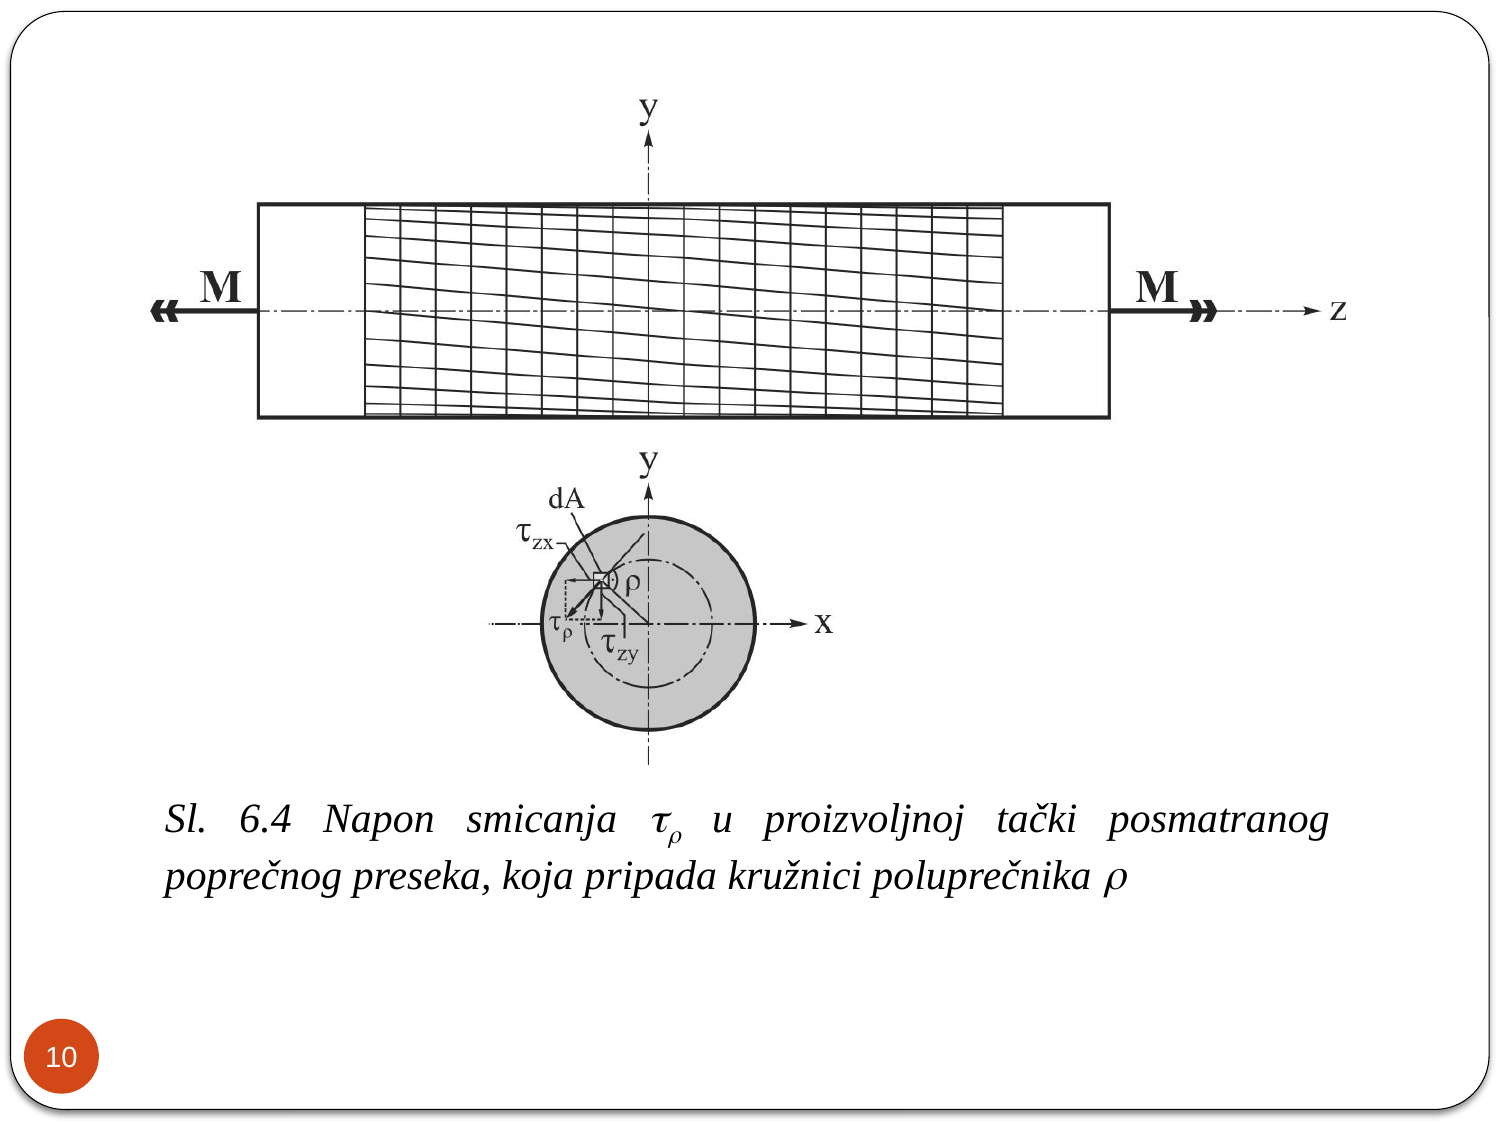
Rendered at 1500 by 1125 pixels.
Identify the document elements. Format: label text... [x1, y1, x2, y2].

slide_number 10 [23, 1018, 99, 1094]
text_box Sl. 6.4 Napon smicanja r u proizvoljnoj tački posmatranog poprečnog preseka, koja pripada kružnici poluprečnika r [150, 783, 1346, 906]
picture [149, 99, 1346, 765]
